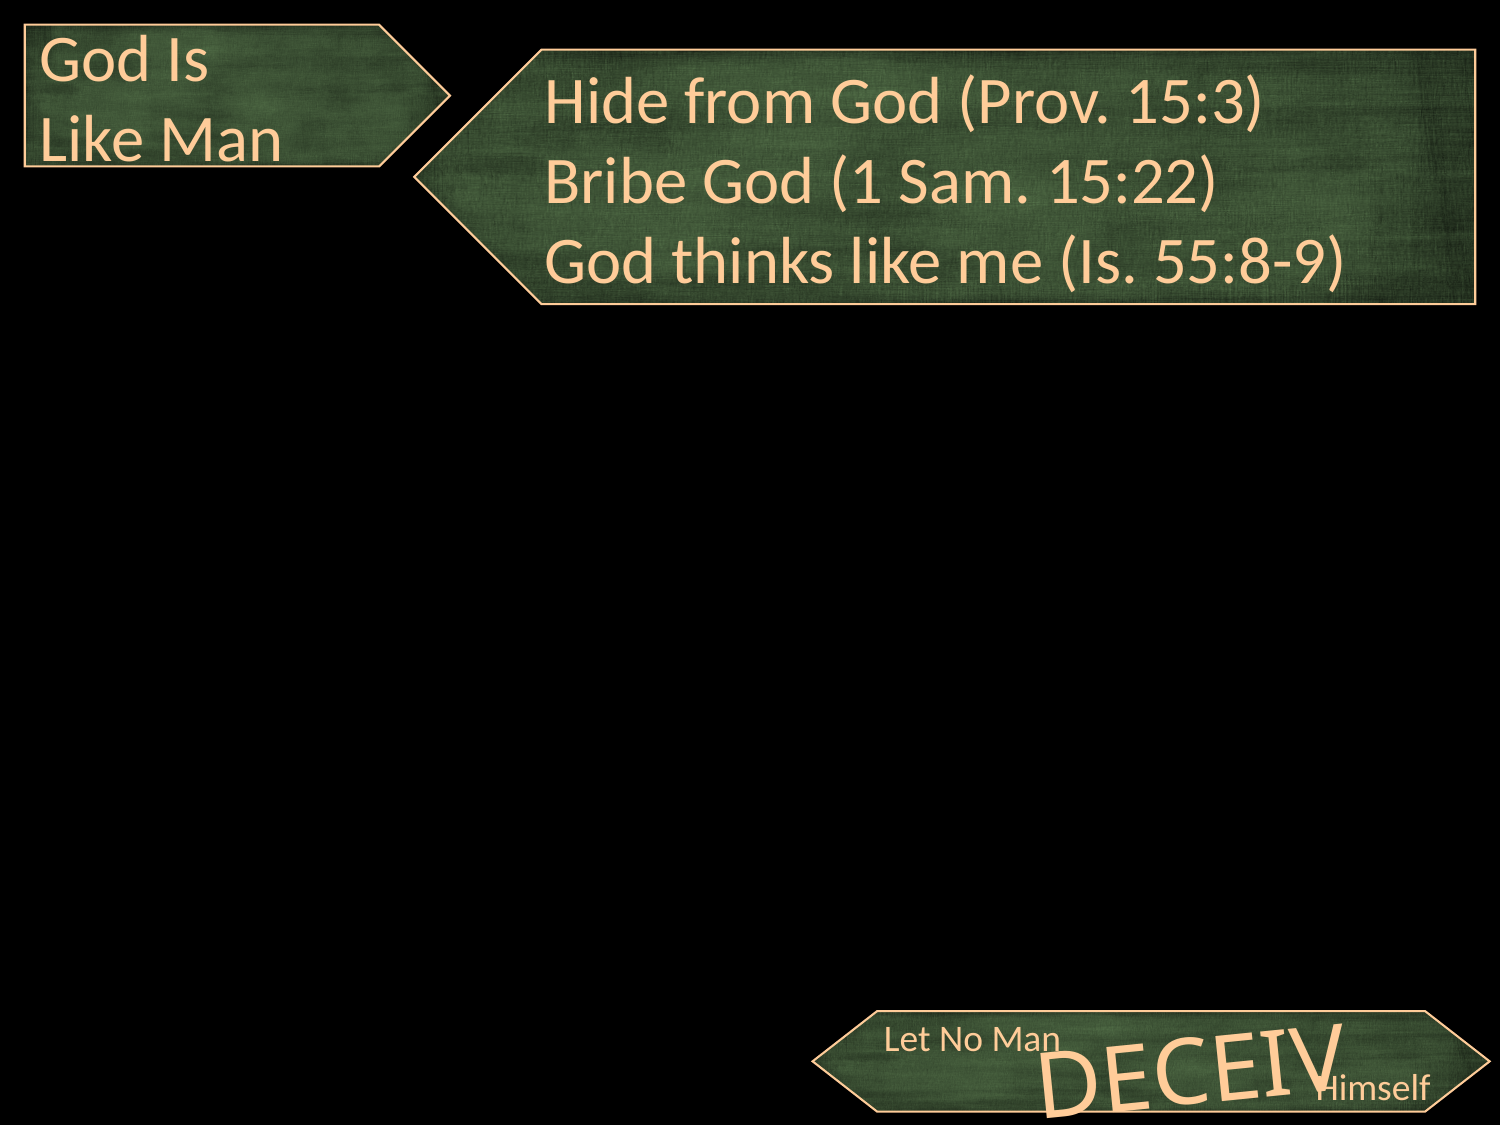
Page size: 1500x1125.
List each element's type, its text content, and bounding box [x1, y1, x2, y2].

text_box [24, 7, 450, 184]
text_box [419, 60, 529, 294]
text_box Hide from God (Prov. 15:3) Bribe God (1 Sam. 15:22) God thinks like me (Is. 55:8-9) [529, 49, 1474, 305]
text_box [812, 1003, 1490, 1125]
text_box [540, 48, 1477, 306]
